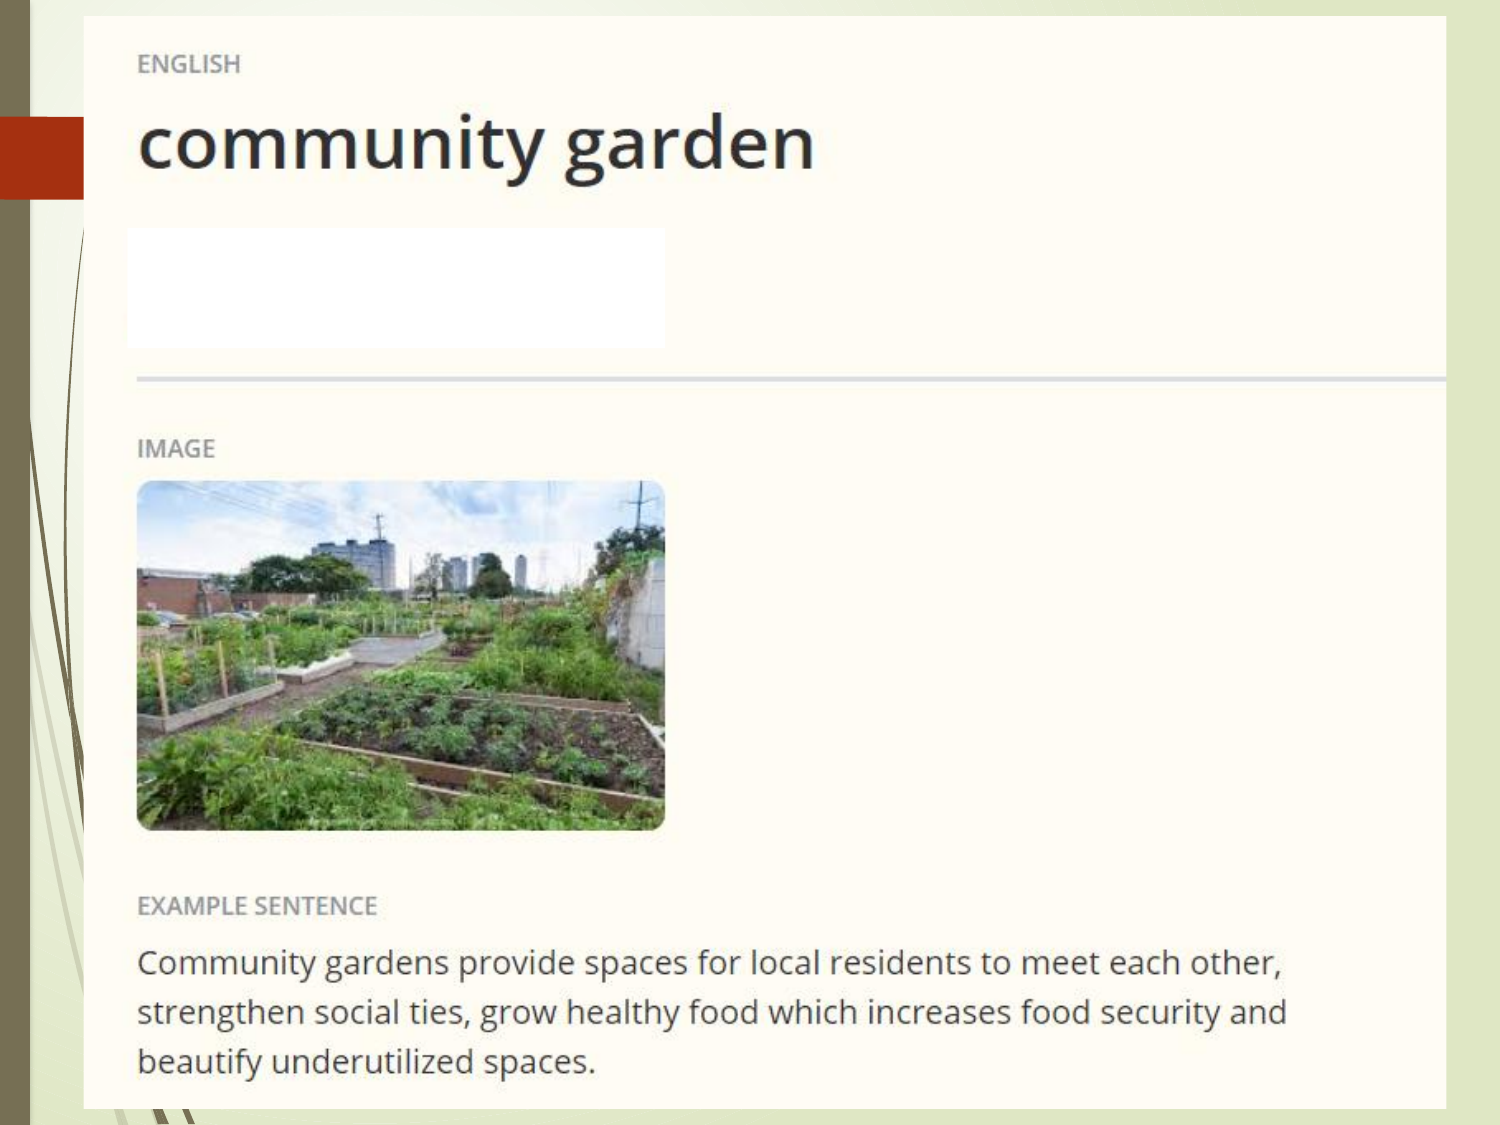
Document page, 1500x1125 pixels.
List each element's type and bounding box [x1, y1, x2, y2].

list [83, 16, 1447, 1109]
